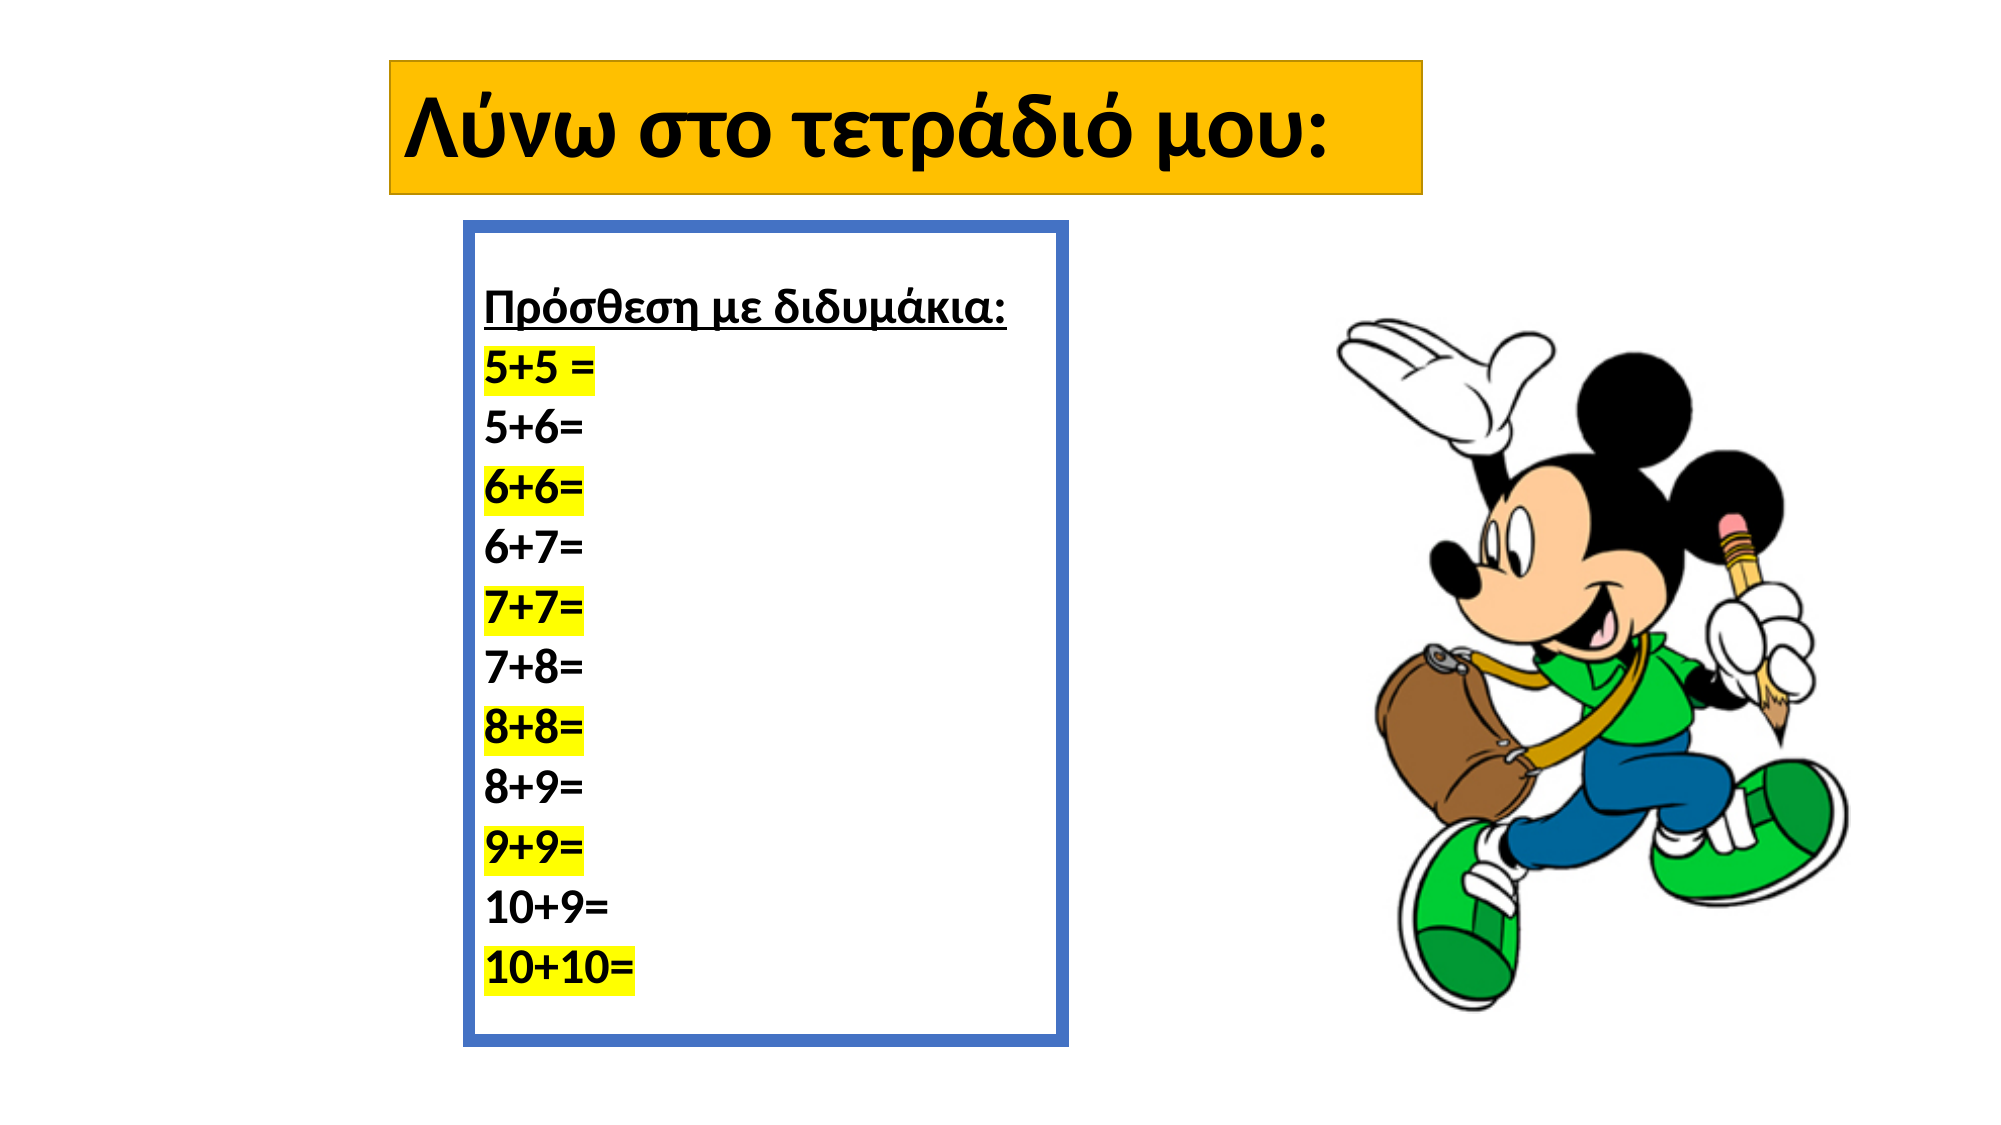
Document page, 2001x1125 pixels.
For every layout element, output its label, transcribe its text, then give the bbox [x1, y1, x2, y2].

title Λύνω στο τετράδιό μου: [389, 60, 1423, 195]
text_box Πρόσθεση με διδυμάκια: 5+5 = 5+6= 6+6= 6+7= 7+7= 7+8= 8+8= 8+9= 9+9= 10+9= 10+10= [468, 225, 1063, 1041]
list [1335, 317, 1851, 1014]
